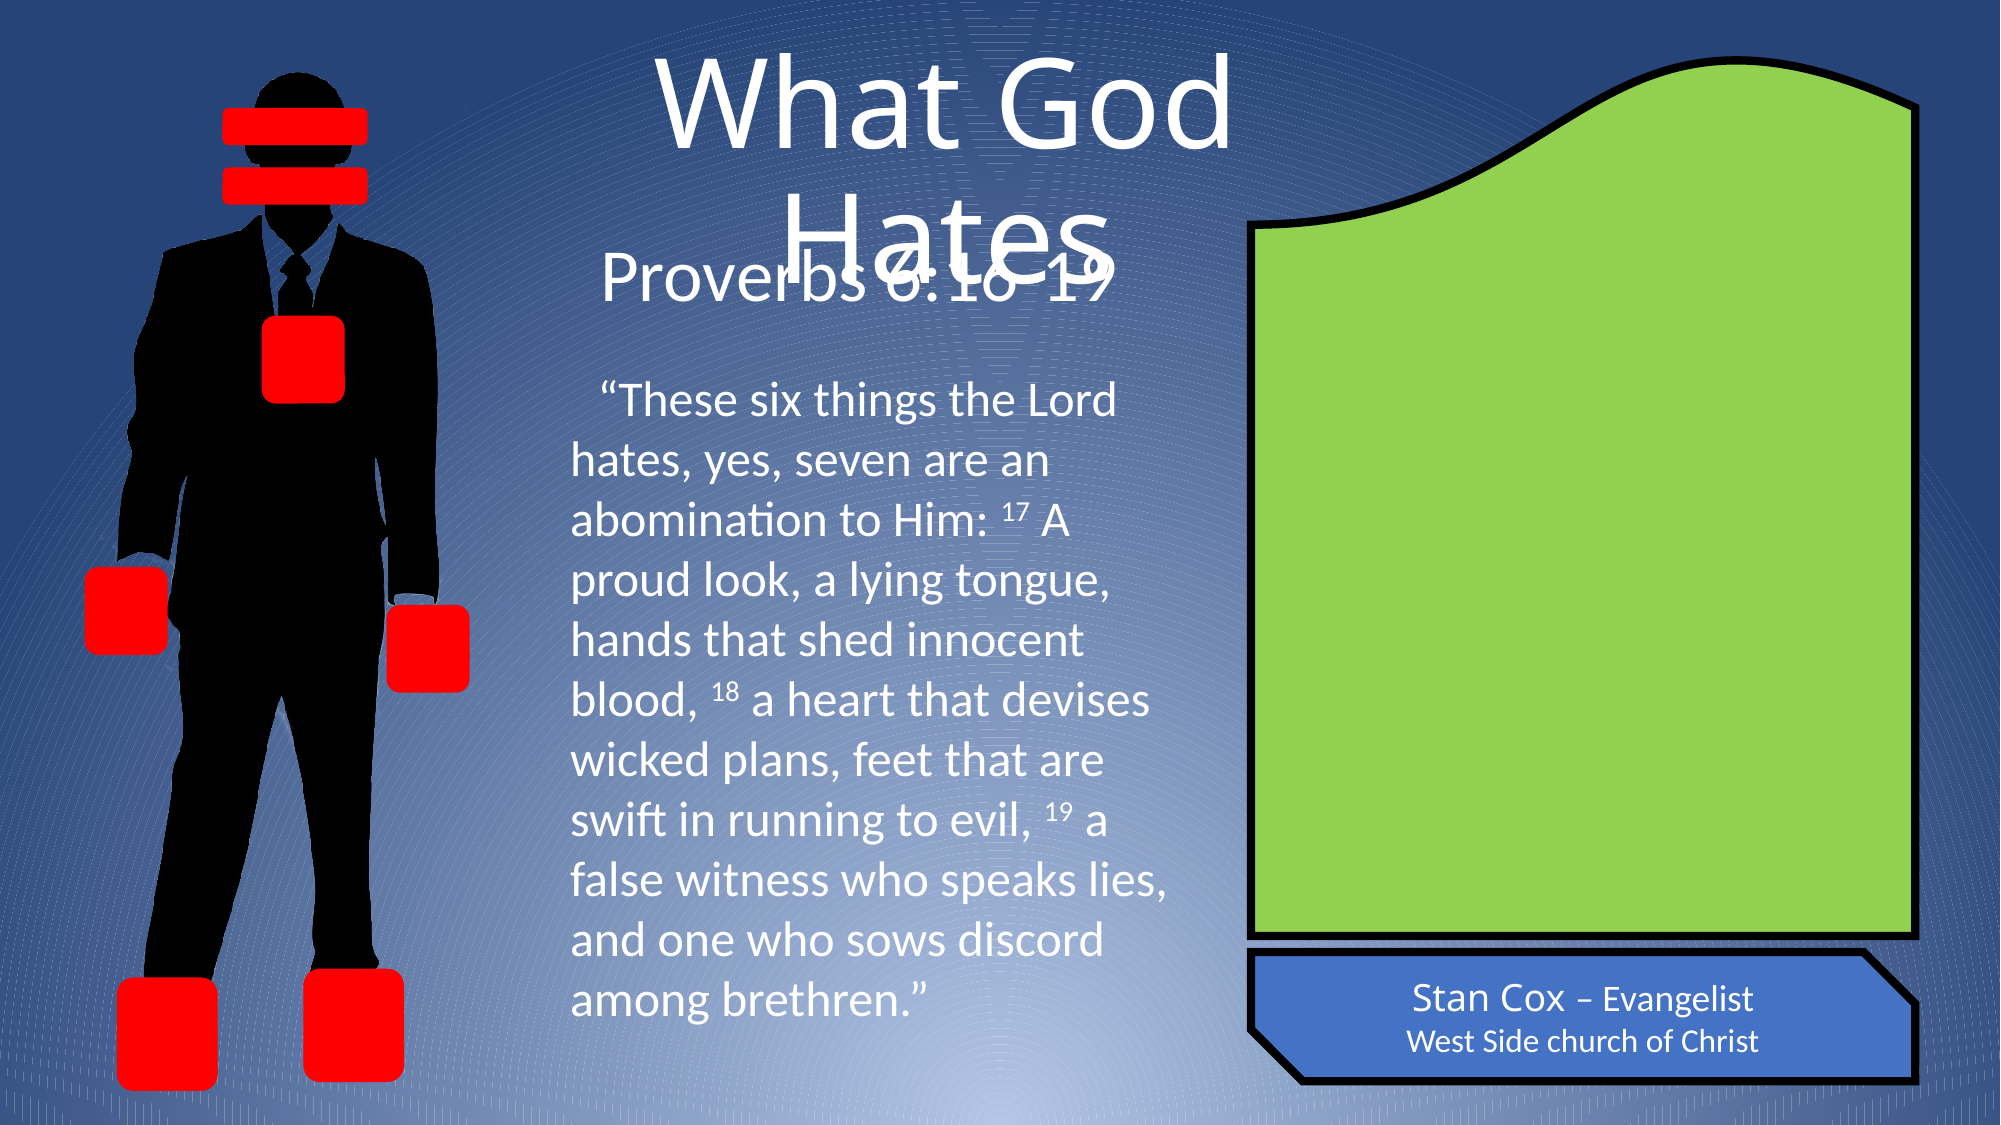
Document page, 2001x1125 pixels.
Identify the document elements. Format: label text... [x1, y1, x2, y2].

title What God Hates [508, 33, 1384, 425]
picture [84, 54, 468, 1099]
text_box “These six things the Lord hates, yes, seven are an abomination to Him: 17 A proud look, a lying tongue, hands that shed innocent blood, 18 a heart that devises wicked plans, feet that are swift in running to evil, 19 a false witness who speaks lies, and one who sows discord among brethren.” [555, 359, 1204, 1035]
subtitle Proverbs 6:16-19 [581, 228, 1137, 338]
text_box [1250, 59, 1917, 938]
text_box Stan Cox – Evangelist West Side church of Christ [1249, 950, 1917, 1083]
